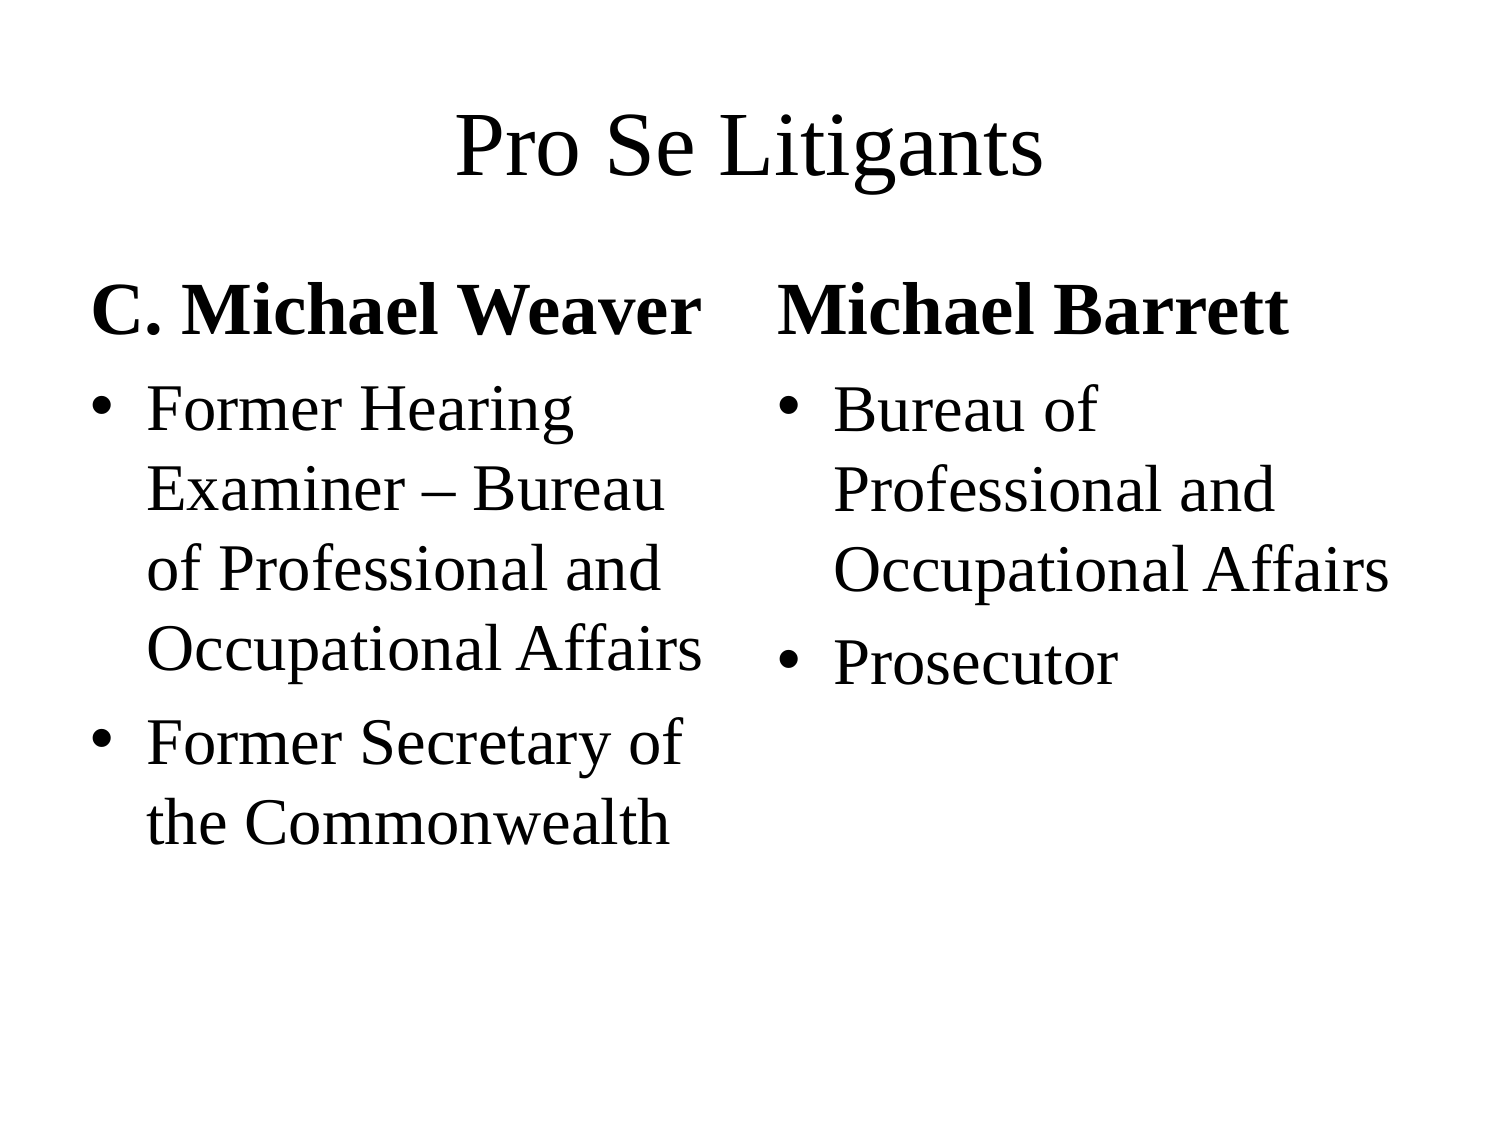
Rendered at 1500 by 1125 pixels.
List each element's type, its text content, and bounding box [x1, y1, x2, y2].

list Bureau of Professional and Occupational Affairs Prosecutor [761, 356, 1425, 1005]
list Former Hearing Examiner – Bureau of Professional and Occupational Affairs Former Secretary of the Commonwealth [75, 356, 738, 1005]
title Pro Se Litigants [75, 45, 1425, 233]
list C. Michael Weaver [75, 251, 738, 356]
list Michael Barrett [761, 251, 1425, 356]
